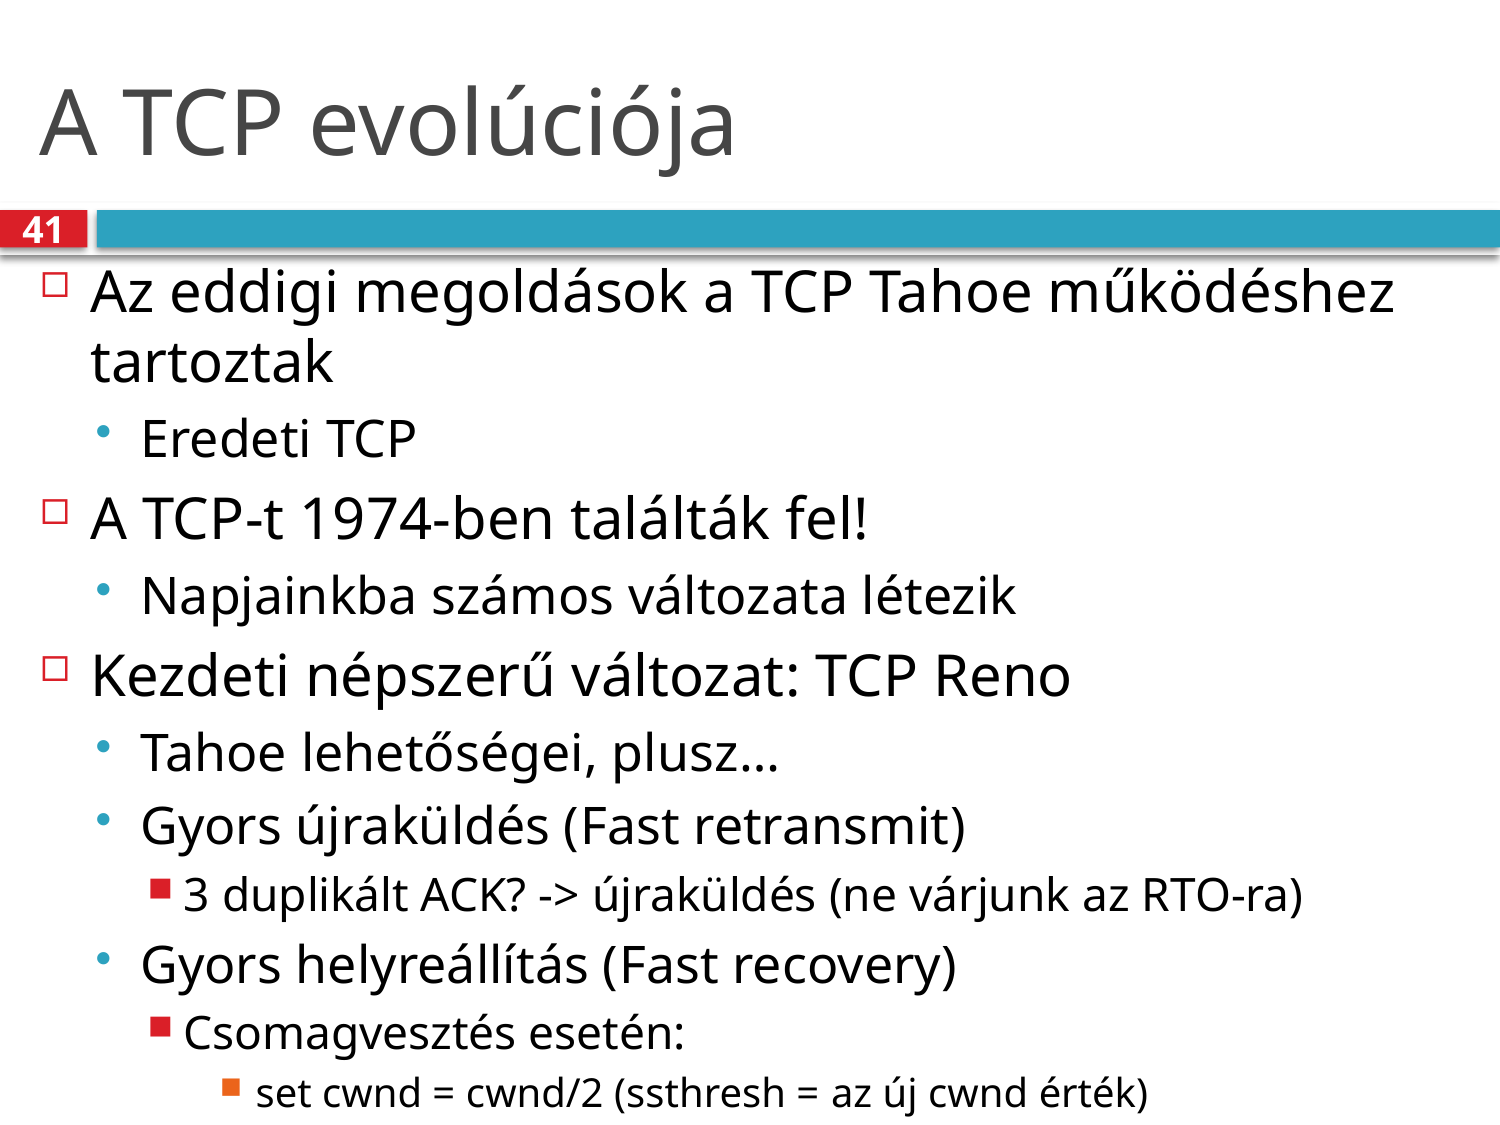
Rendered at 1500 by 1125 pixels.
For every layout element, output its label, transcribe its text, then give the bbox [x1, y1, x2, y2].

slide_number 41 [0, 206, 88, 257]
list Az eddigi megoldások a TCP Tahoe működéshez tartoztak Eredeti TCP A TCP-t 1974-ben találták fel! Napjainkba számos változata létezik Kezdeti népszerű változat: TCP Reno Tahoe lehetőségei, plusz… Gyors újraküldés (Fast retransmit) 3 duplikált ACK? -> újraküldés (ne várjunk az RTO-ra) Gyors helyreállítás (Fast recovery) Csomagvesztés esetén: set cwnd = cwnd/2 (ssthresh = az új cwnd érték) [24, 247, 1475, 1125]
title A TCP evolúciója [24, 37, 1475, 200]
